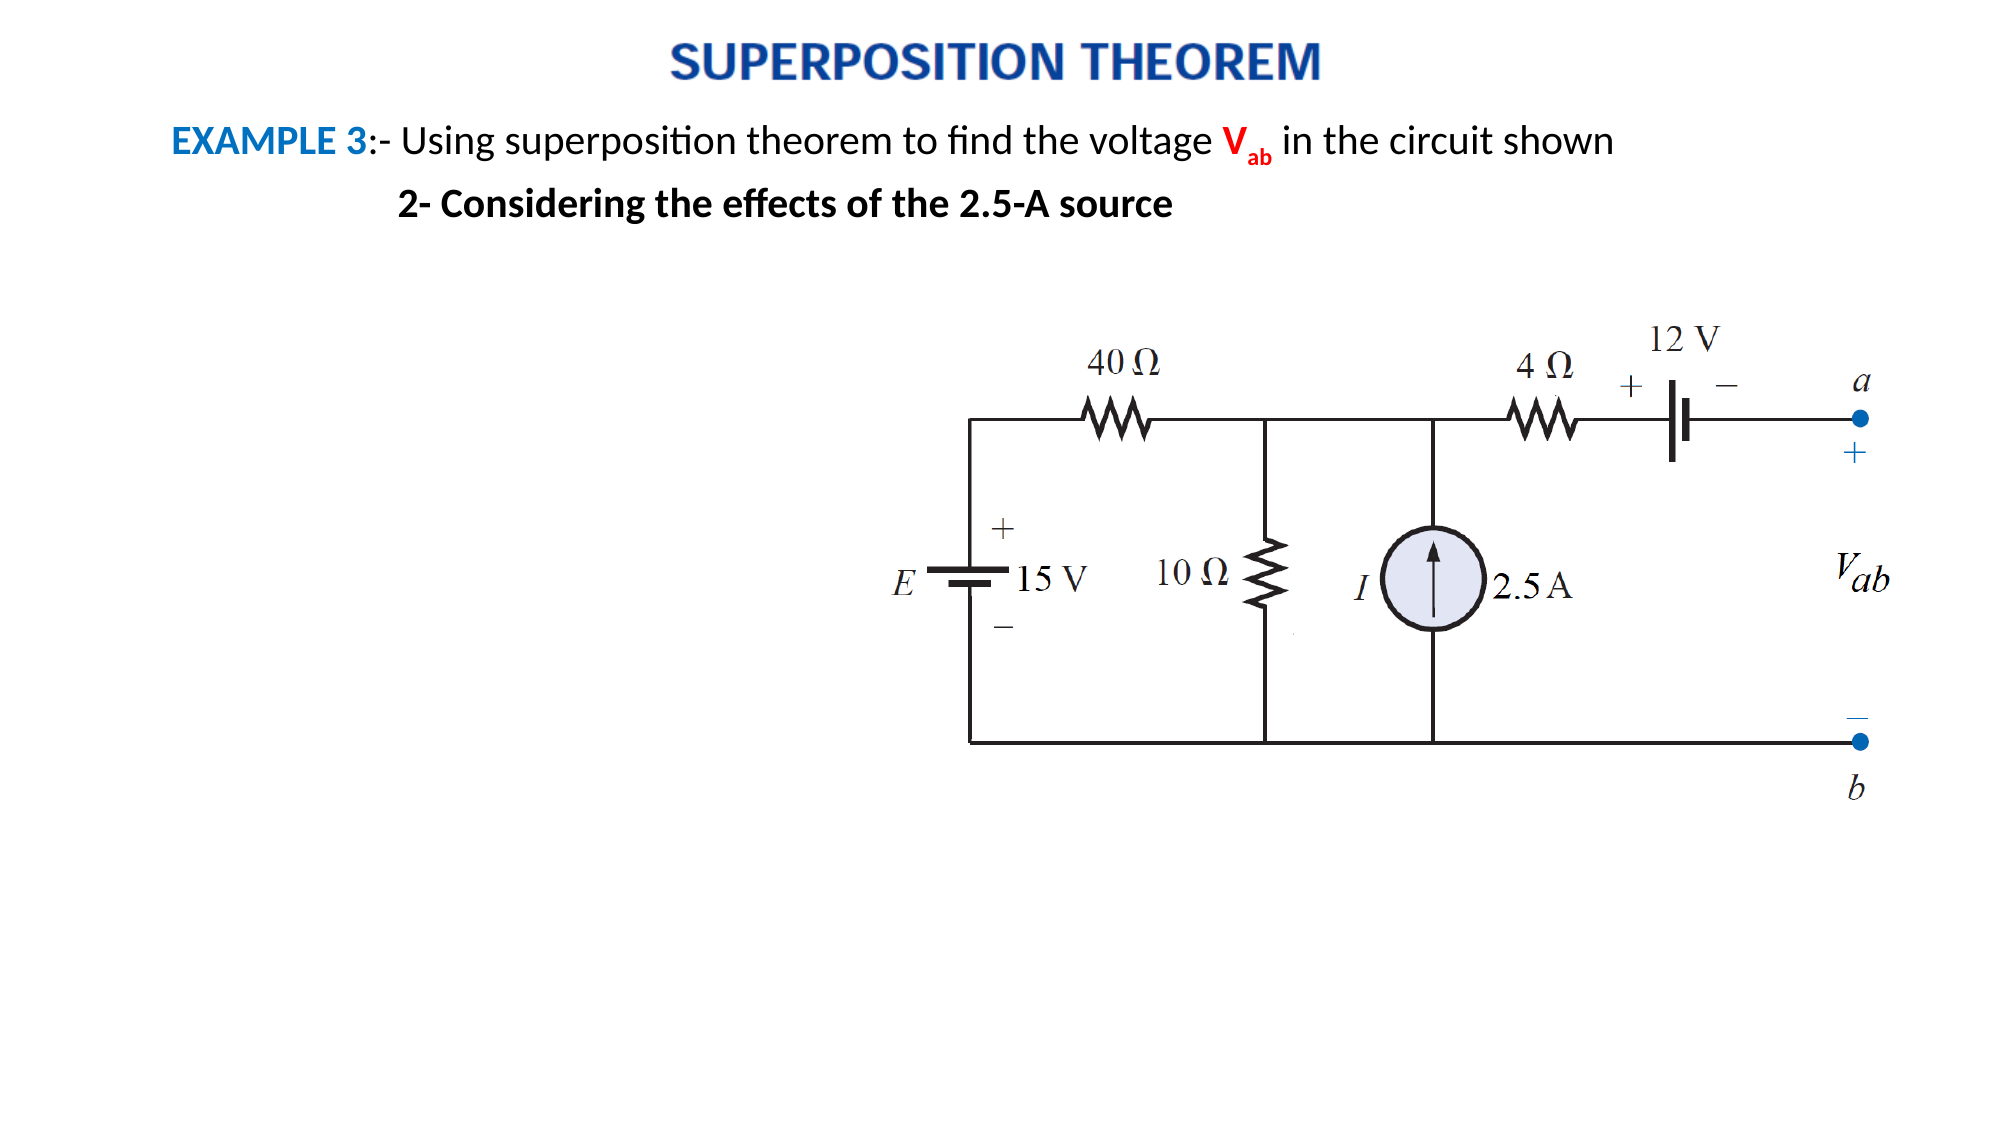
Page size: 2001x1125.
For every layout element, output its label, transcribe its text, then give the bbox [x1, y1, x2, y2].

picture [656, 14, 1344, 106]
text_box EXAMPLE 3:- Using superposition theorem to find the voltage Vab in the circuit shown [156, 105, 1844, 178]
picture [853, 299, 2000, 825]
text_box 2- Considering the effects of the 2.5-A source [382, 168, 1190, 234]
